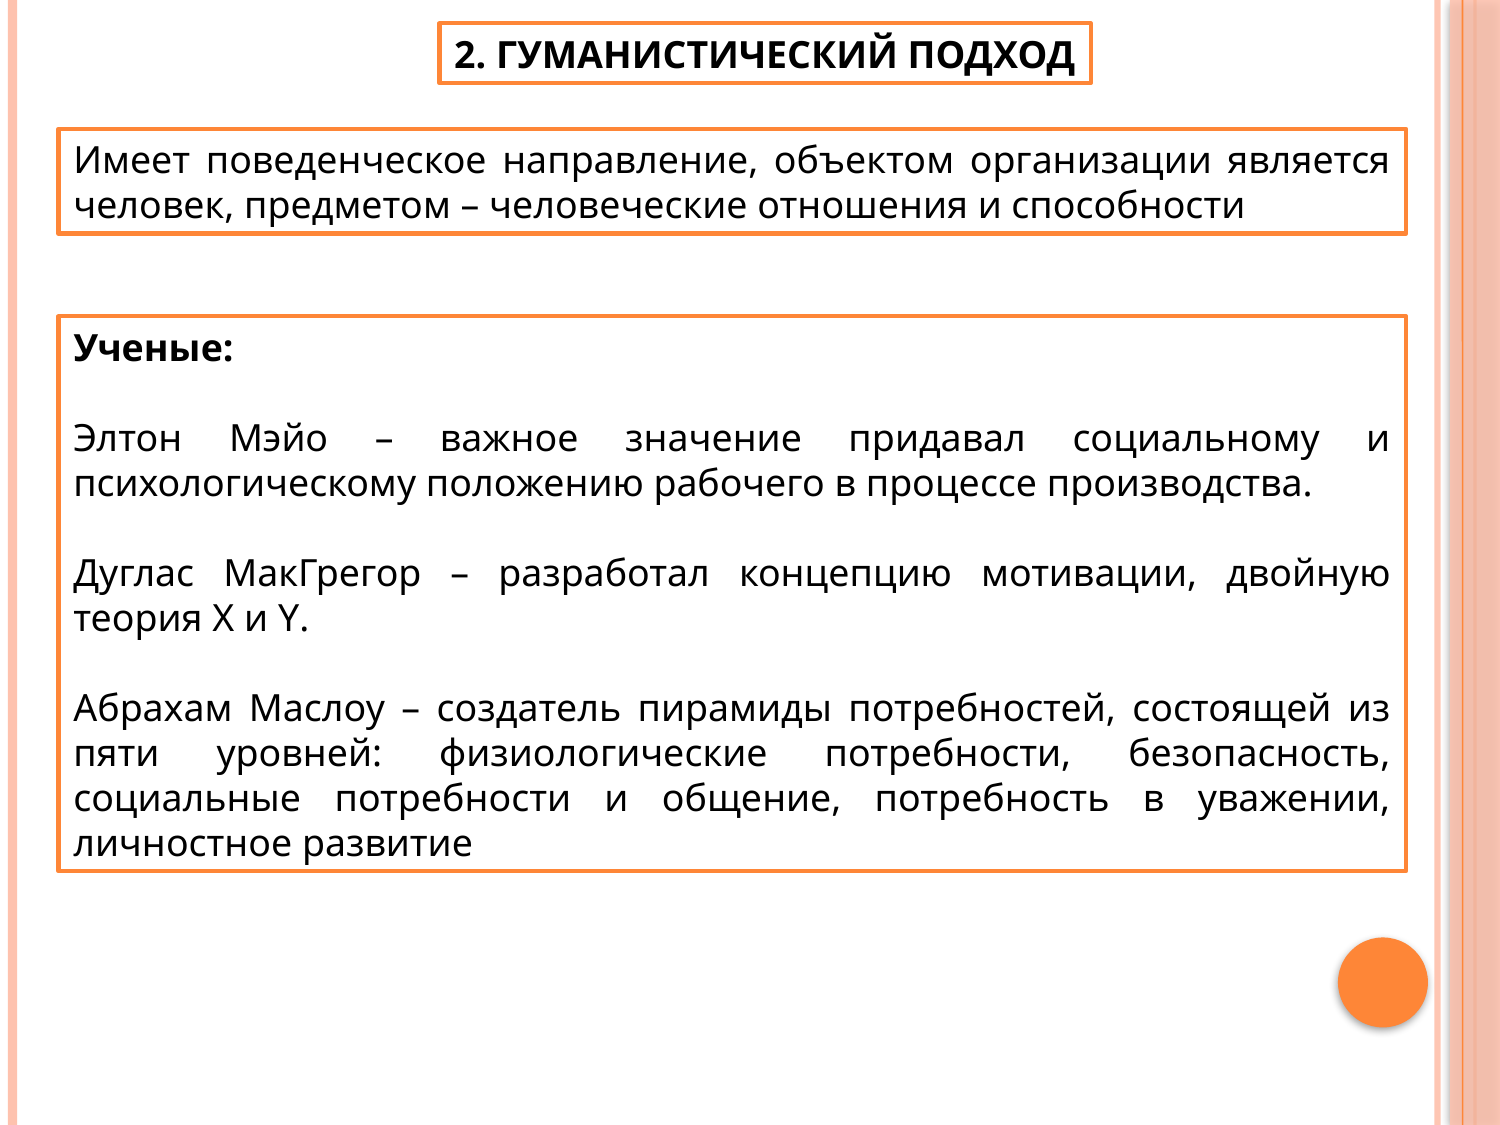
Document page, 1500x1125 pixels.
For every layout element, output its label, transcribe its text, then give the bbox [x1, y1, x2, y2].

text_box Ученые: Элтон Мэйо – важное значение придавал социальному и психологическому положению рабочего в процессе производства. Дуглас МакГрегор – разработал концепцию мотивации, двойную теория Х и Y. Абрахам Маслоу – создатель пирамиды потребностей, состоящей из пяти уровней: физиологические потребности, безопасность, социальные потребности и общение, потребность в уважении, личностное развитие [56, 314, 1408, 873]
text_box 2. ГУМАНИСТИЧЕСКИЙ ПОДХОД [437, 21, 1093, 85]
text_box Имеет поведенческое направление, объектом организации является человек, предметом – человеческие отношения и способности [56, 127, 1408, 236]
